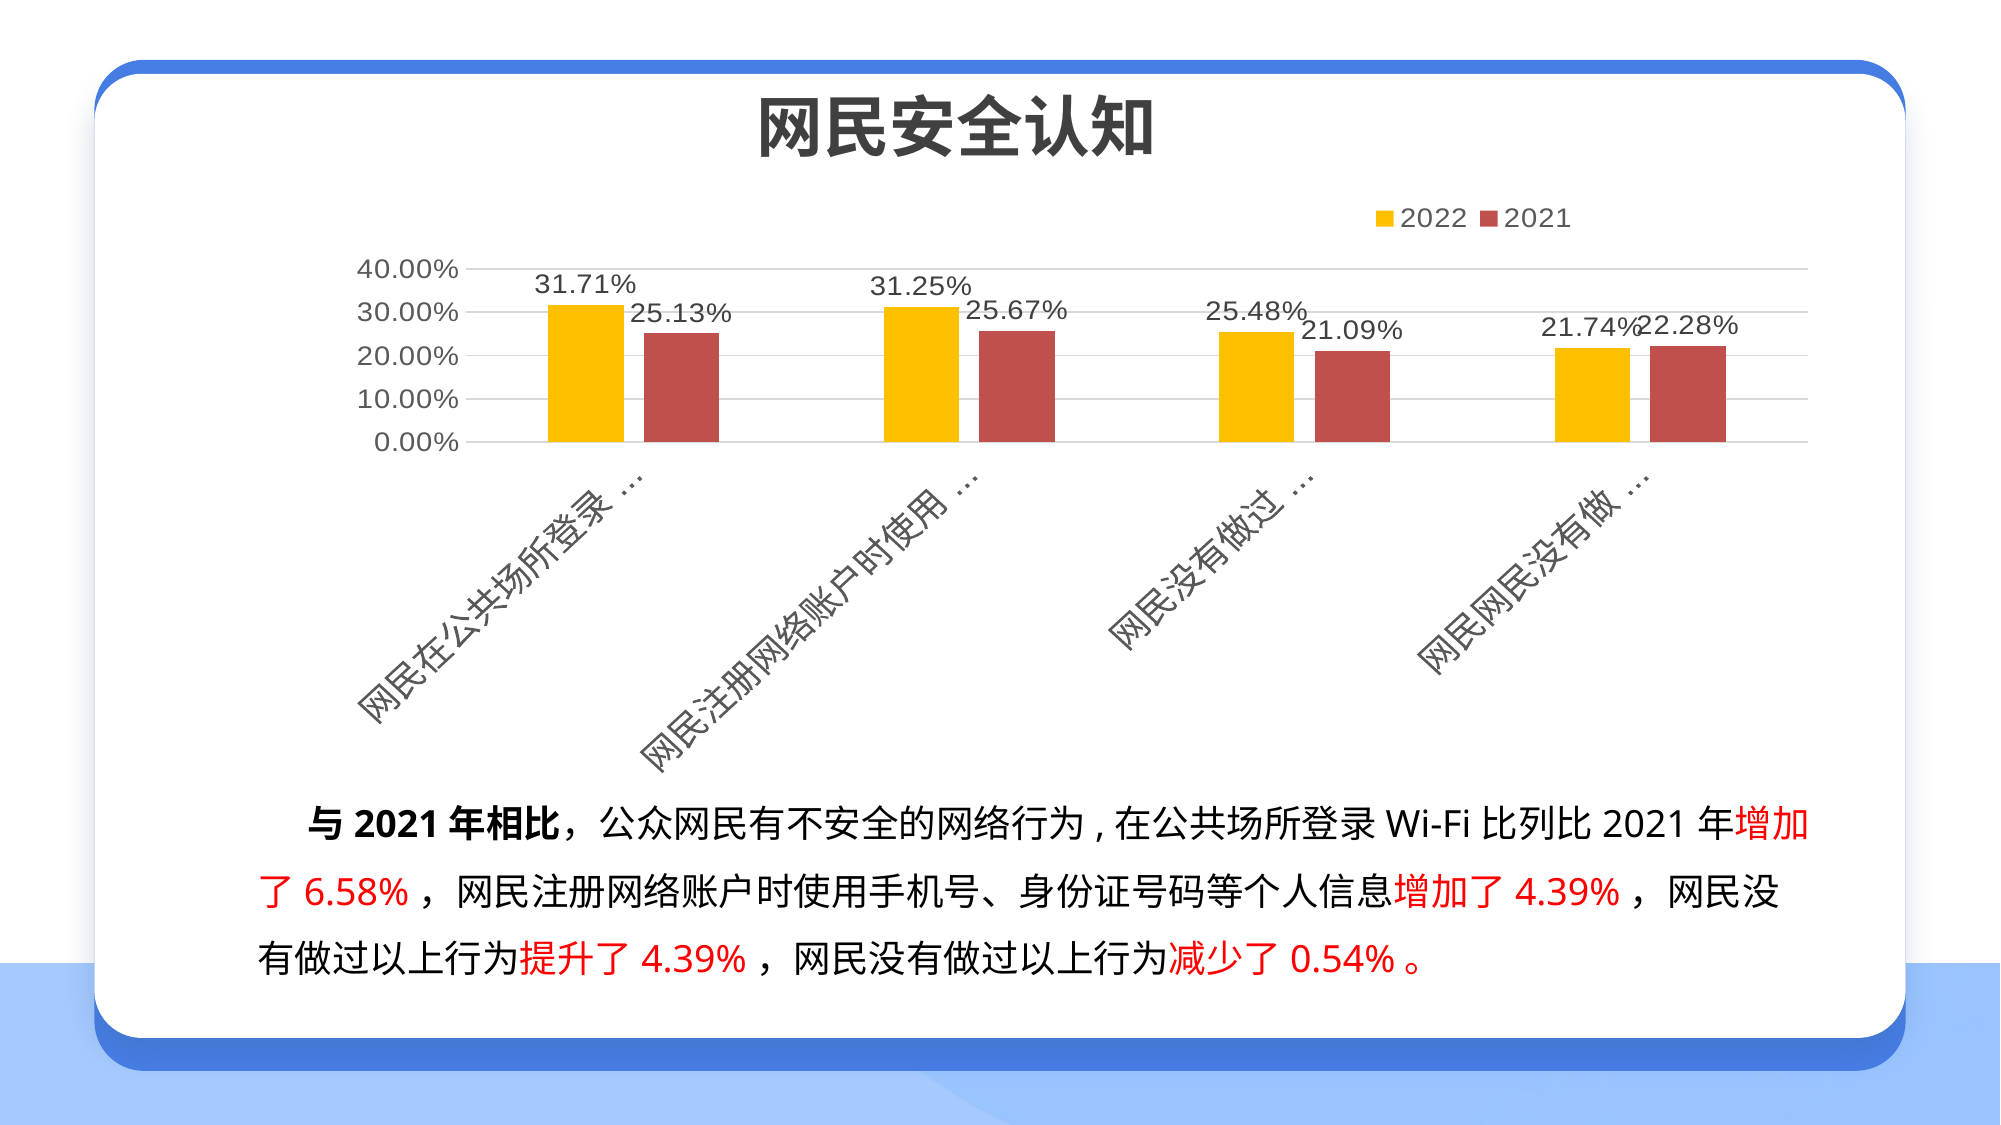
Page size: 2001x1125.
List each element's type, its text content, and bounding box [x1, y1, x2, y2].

picture [1826, 963, 2000, 1125]
picture [0, 963, 242, 1125]
chart [280, 172, 1857, 781]
text_box 与2021年相比，公众网民有不安全的网络行为,在公共场所登录Wi-Fi比列比2021年增加了6.58%，网民注册网络账户时使用手机号、身份证号码等个人信息增加了4.39%，网民没有做过以上行为提升了4.39%，网民没有做过以上行为减少了0.54%。 [242, 735, 1826, 1125]
text_box 网民安全认知 [568, 76, 1346, 172]
